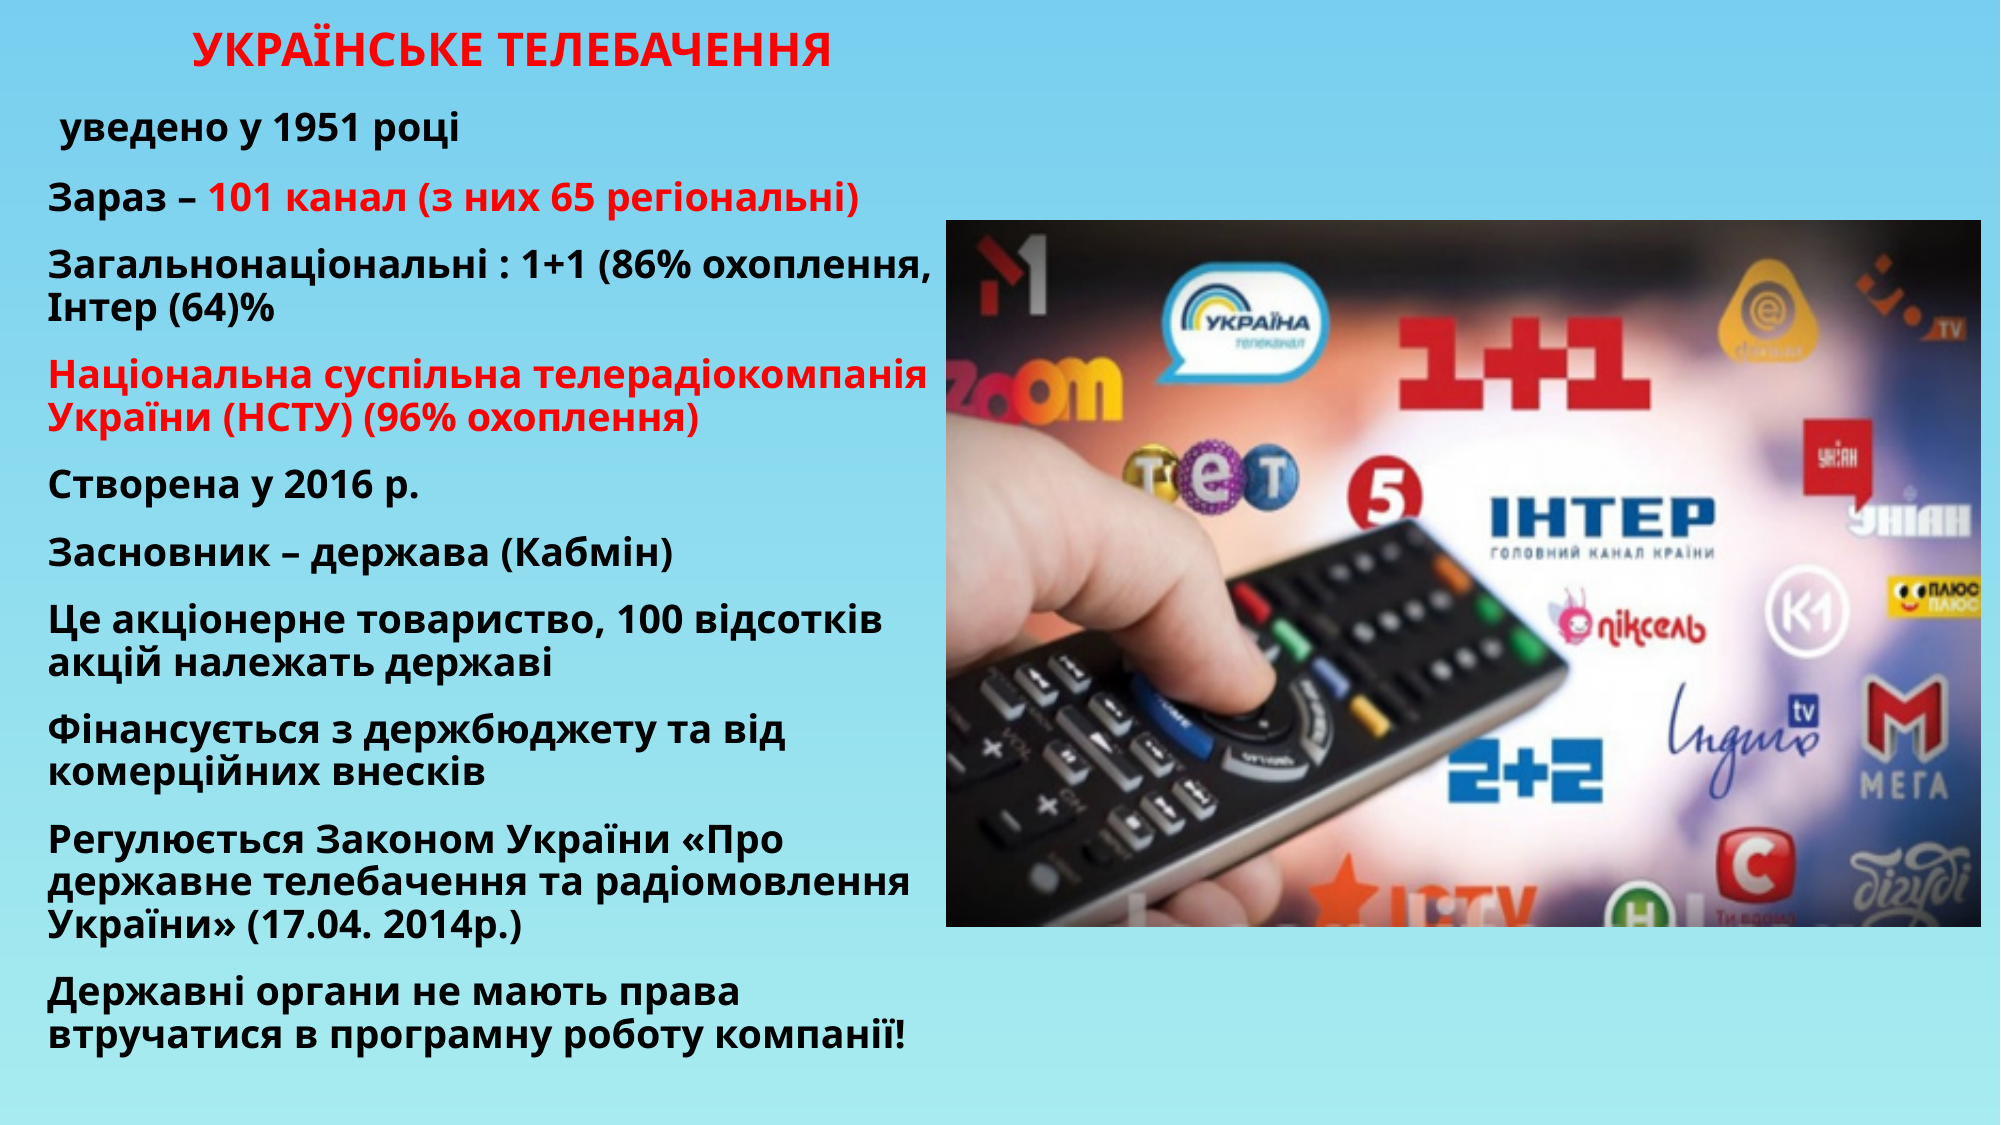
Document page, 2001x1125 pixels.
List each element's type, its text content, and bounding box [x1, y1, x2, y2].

picture [946, 220, 1982, 927]
list УКРАЇНСЬКЕ ТЕЛЕБАЧЕННЯ уведено у 1951 році Зараз – 101 канал (з них 65 регіональні) Загальнонаціональні : 1+1 (86% охоплення, Інтер (64)% Національна суспільна телерадіокомпанія України (НСТУ) (96% охоплення) Створена у 2016 р. Засновник – держава (Кабмін) Це акціонерне товариство, 100 відсотків акцій належать державі Фінансується з держбюджету та від комерційних внесків Регулюється Законом України «Про державне телебачення та радіомовлення України» (17.04. 2014р.) Державні органи не мають права втручатися в програмну роботу компанії! [26, 18, 987, 1072]
